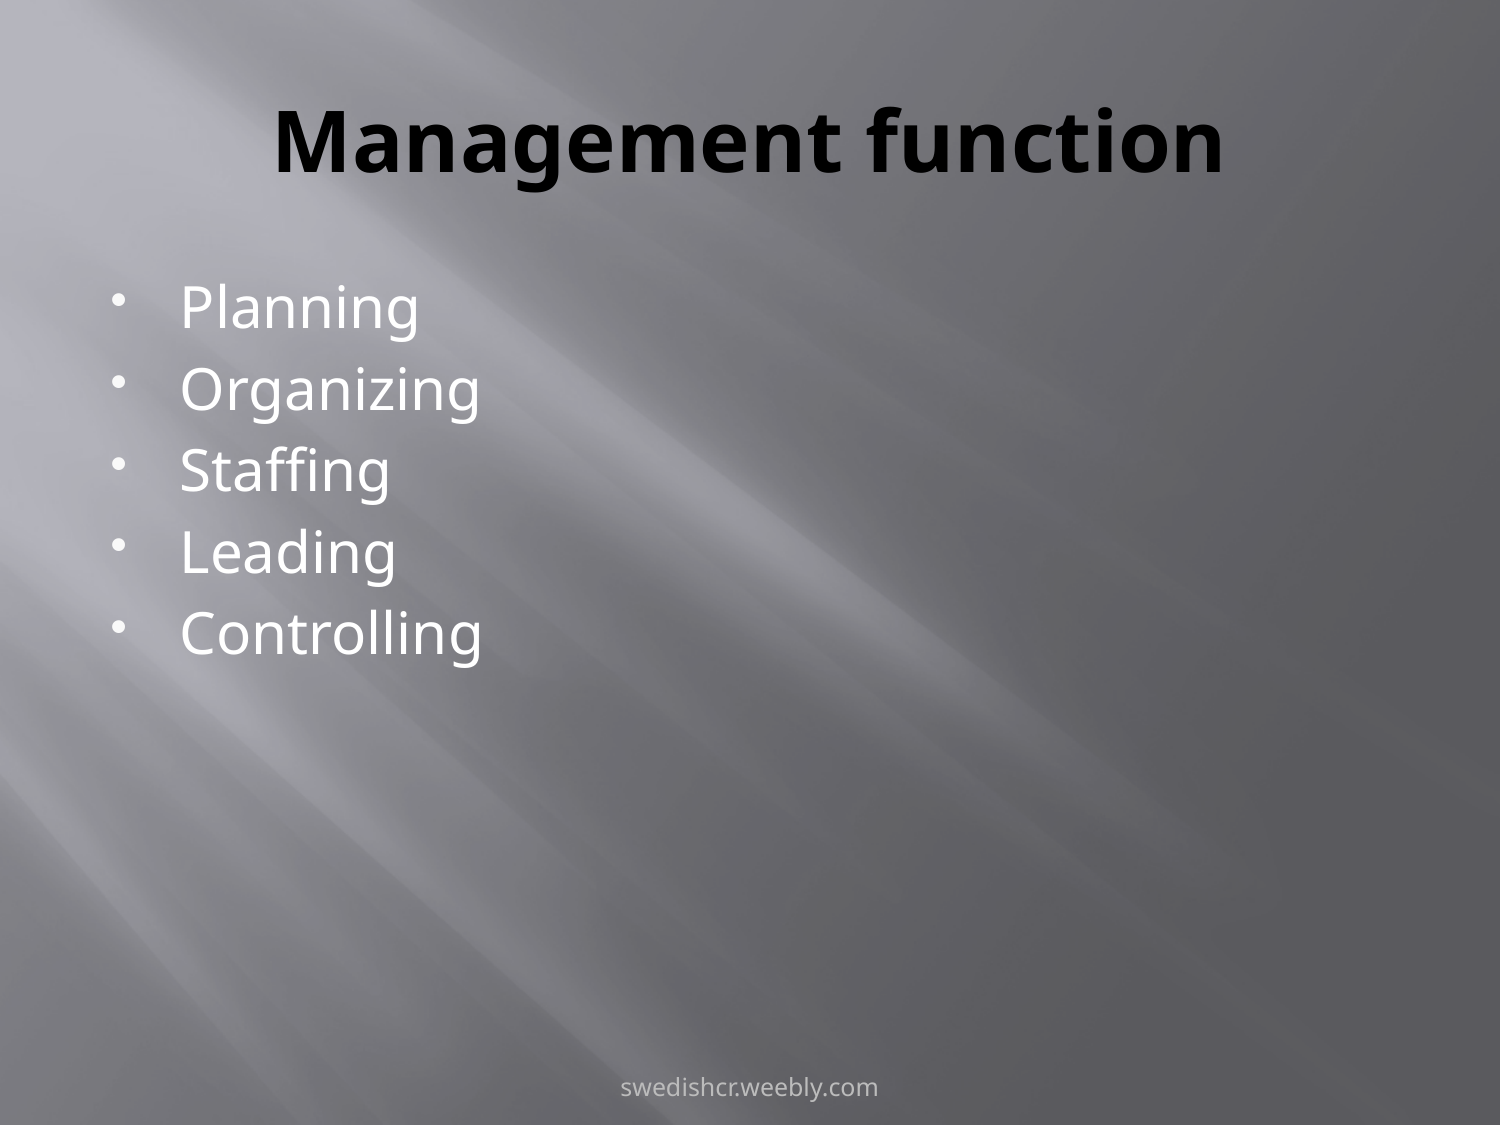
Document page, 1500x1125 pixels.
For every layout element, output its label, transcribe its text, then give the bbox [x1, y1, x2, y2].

title Management function [75, 45, 1425, 233]
footer swedishcr.weebly.com [512, 1052, 988, 1113]
list Planning Organizing Staffing Leading Controlling [75, 262, 1425, 1035]
